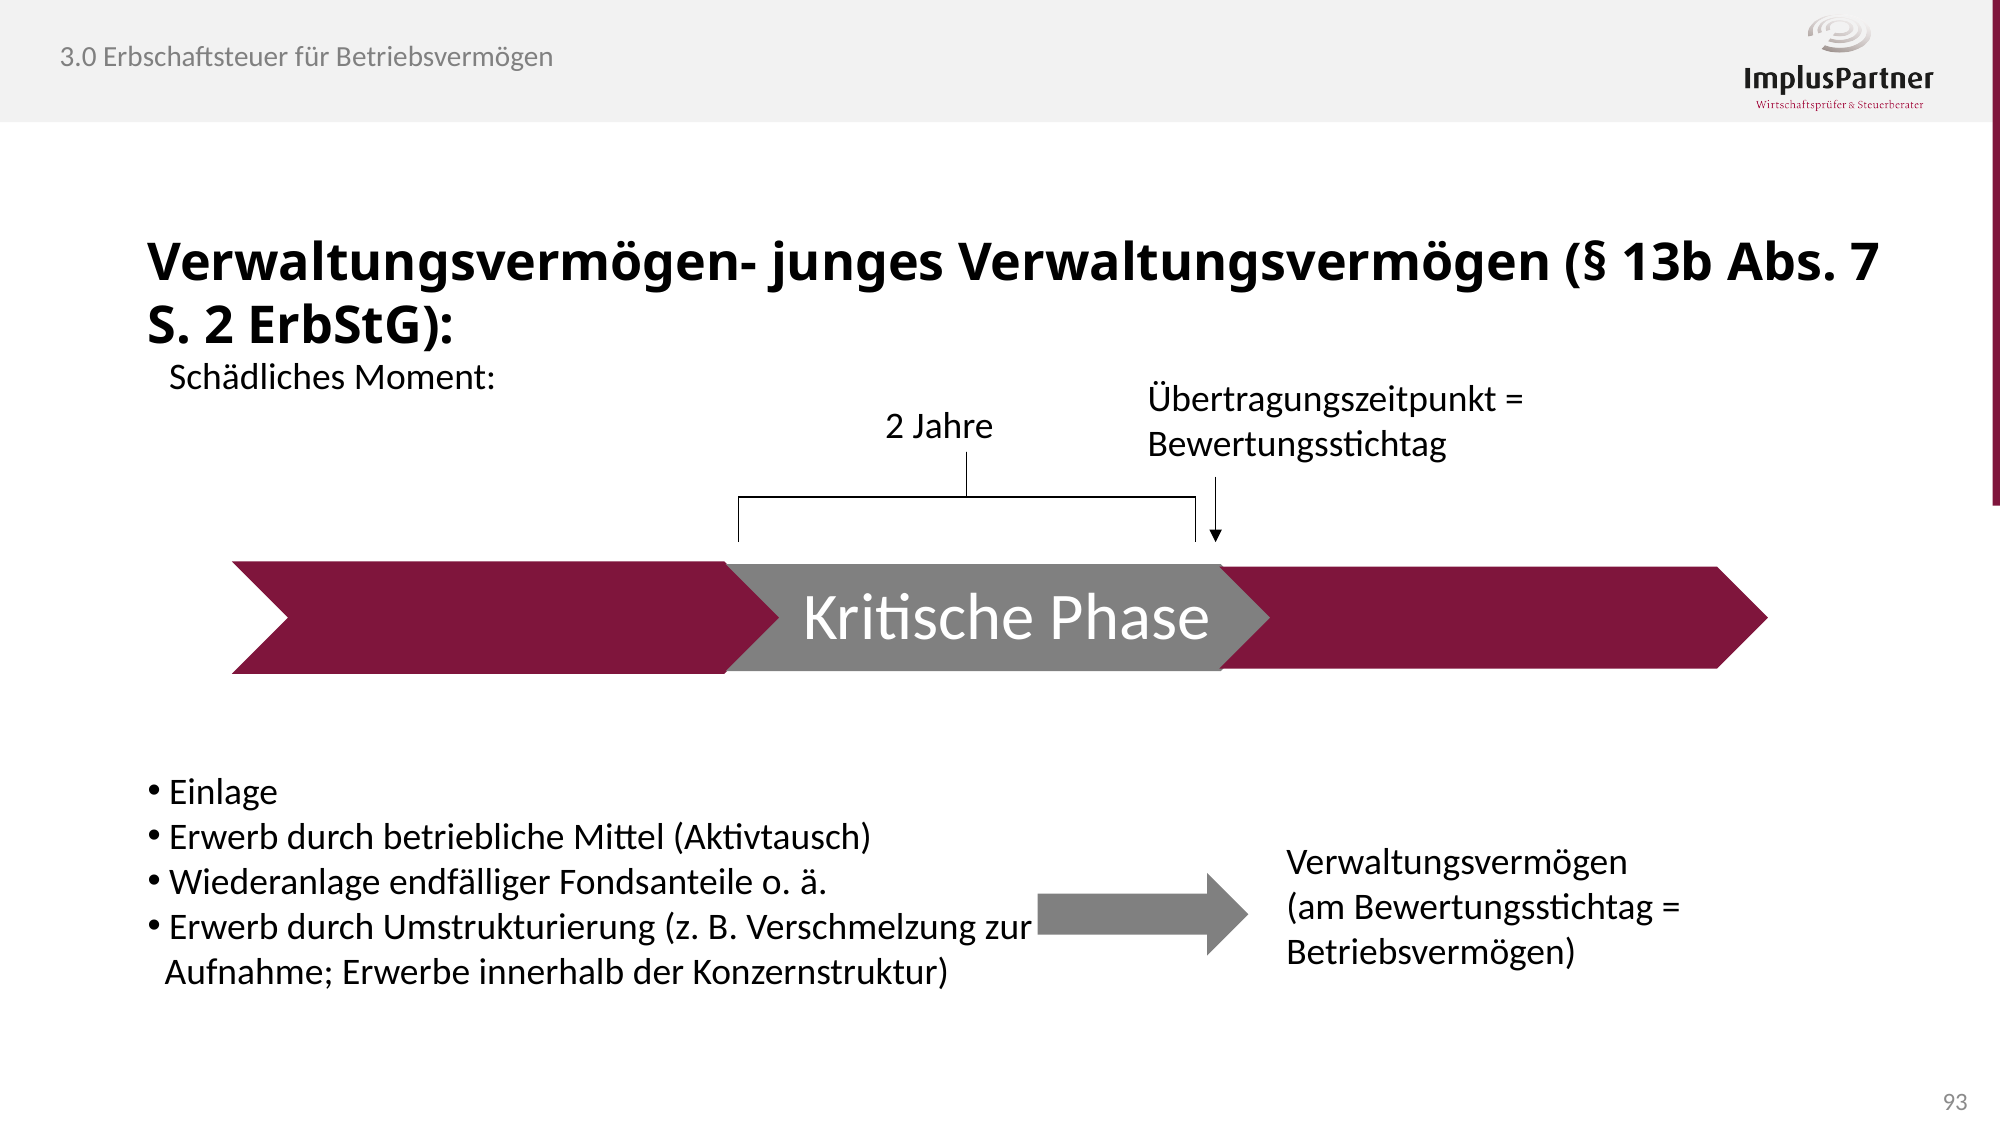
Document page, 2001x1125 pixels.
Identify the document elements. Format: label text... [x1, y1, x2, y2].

text_box Schädliches Moment: [154, 344, 515, 405]
text_box Einlage Erwerb durch betriebliche Mittel (Aktivtausch) Wiederanlage endfälliger Fondsanteile o. ä. Erwerb durch Umstrukturierung (z. B. Verschmelzung zur Aufnahme; Erwerbe innerhalb der Konzernstruktur) [132, 759, 1133, 1000]
text_box Verwaltungsvermögen- junges Verwaltungsvermögen (§ 13b Abs. 7 S. 2 ErbStG): [132, 221, 1924, 361]
text_box 2 Jahre [870, 393, 1063, 454]
text_box [1037, 872, 1249, 956]
text_box 3.0 Erbschaftsteuer für Betriebsvermögen [44, 29, 920, 80]
picture [1745, 0, 1934, 162]
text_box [231, 496, 1769, 739]
text_box Verwaltungsvermögen (am Bewertungsstichtag = Betriebsvermögen) [1271, 829, 1769, 980]
text_box Übertragungszeitpunkt = Bewertungsstichtag [1132, 366, 1590, 471]
slide_number 93 [1870, 1073, 1983, 1125]
